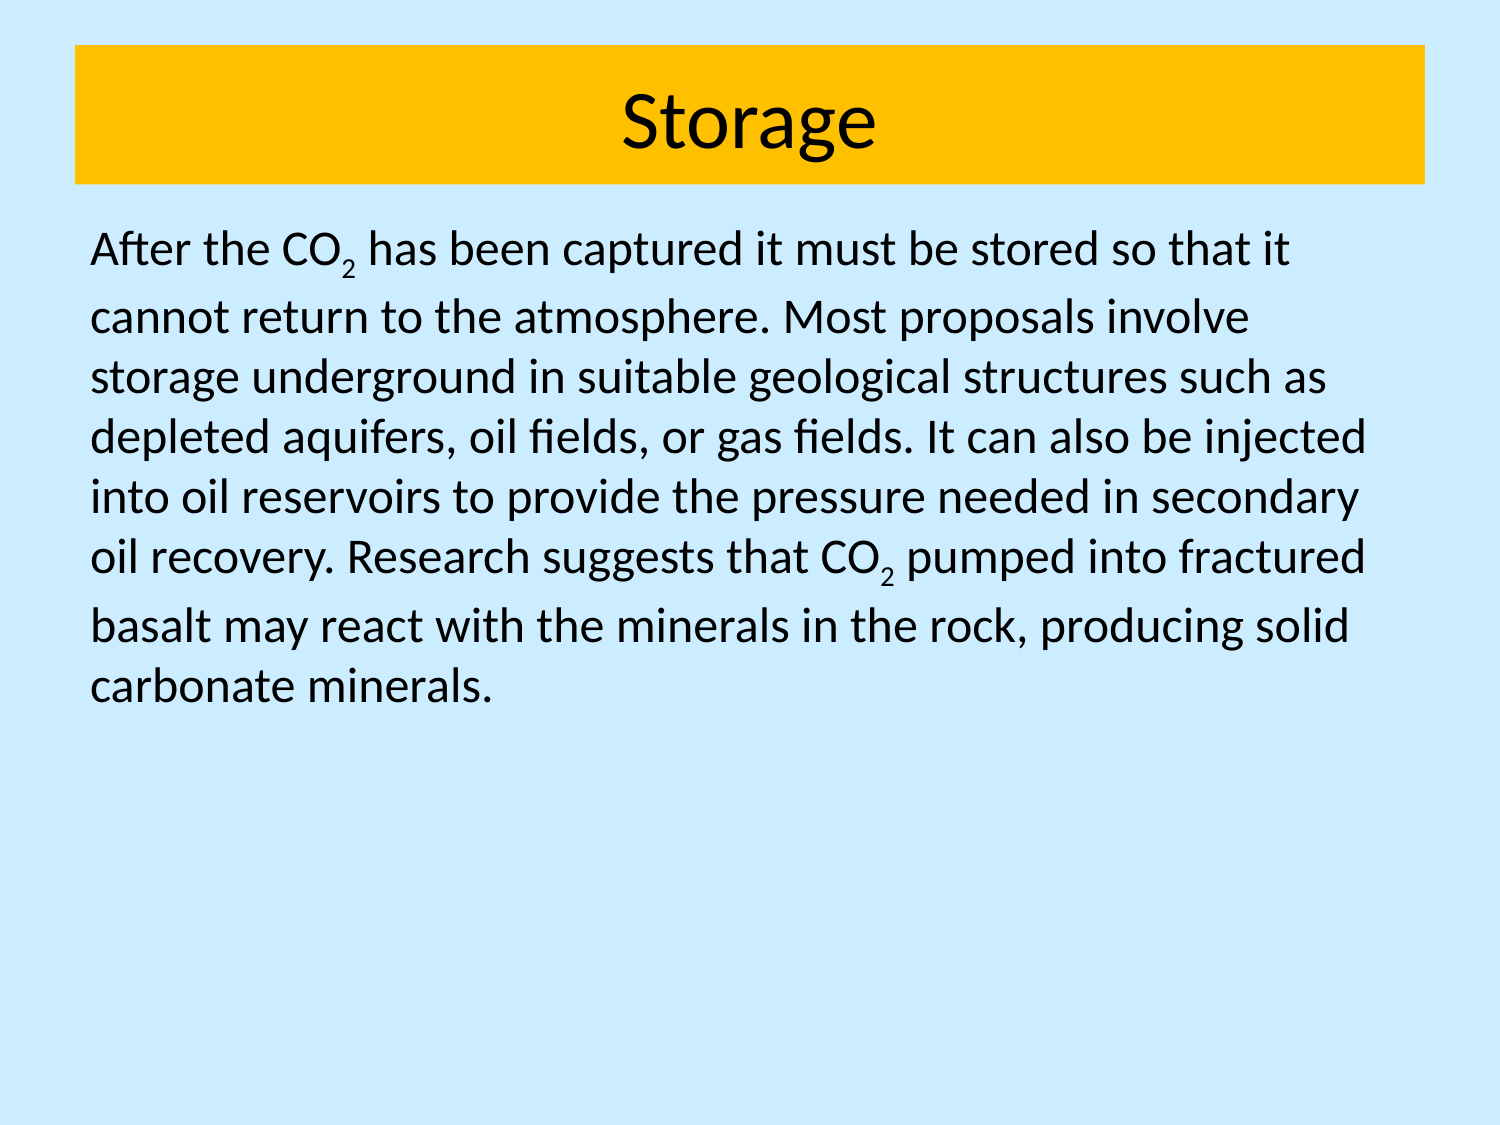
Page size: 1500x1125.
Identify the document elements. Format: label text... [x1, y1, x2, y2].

title Storage [75, 45, 1425, 185]
list After the CO2 has been captured it must be stored so that it cannot return to the atmosphere. Most proposals involve storage underground in suitable geological structures such as depleted aquifers, oil fields, or gas fields. It can also be injected into oil reservoirs to provide the pressure needed in secondary oil recovery. Research suggests that CO2 pumped into fractured basalt may react with the minerals in the rock, producing solid carbonate minerals. [75, 208, 1425, 1005]
